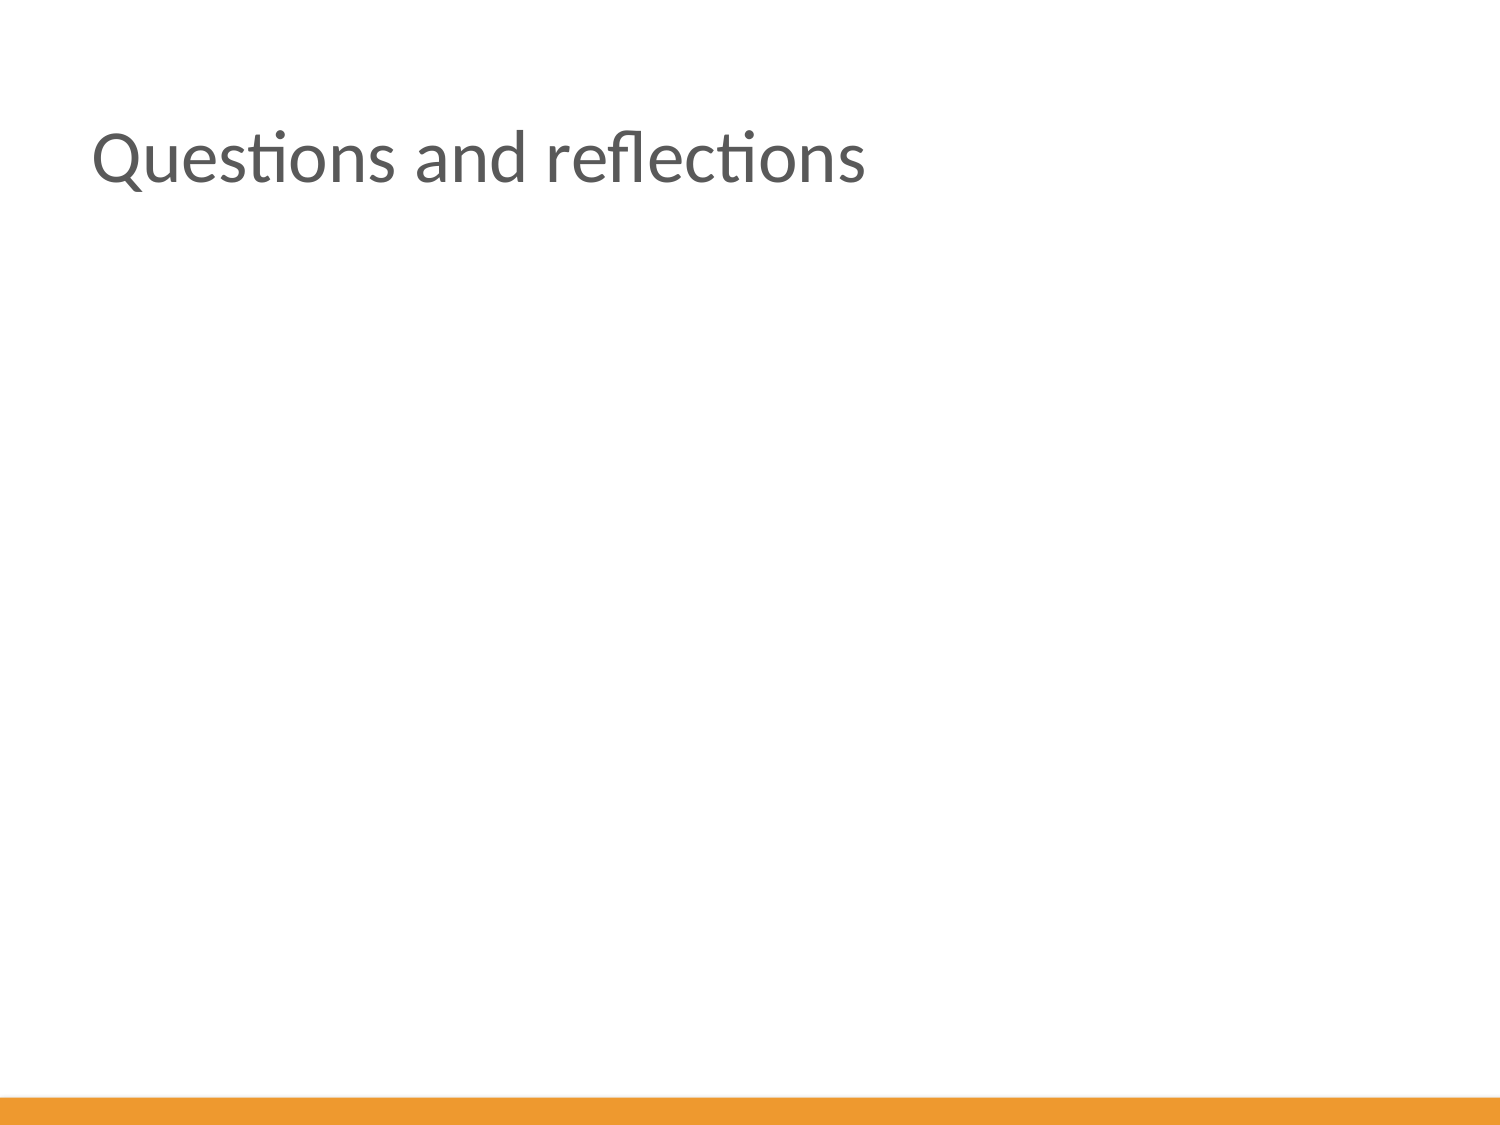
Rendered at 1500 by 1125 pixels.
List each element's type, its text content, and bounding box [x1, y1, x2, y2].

title Questions and reflections [76, 73, 1425, 233]
